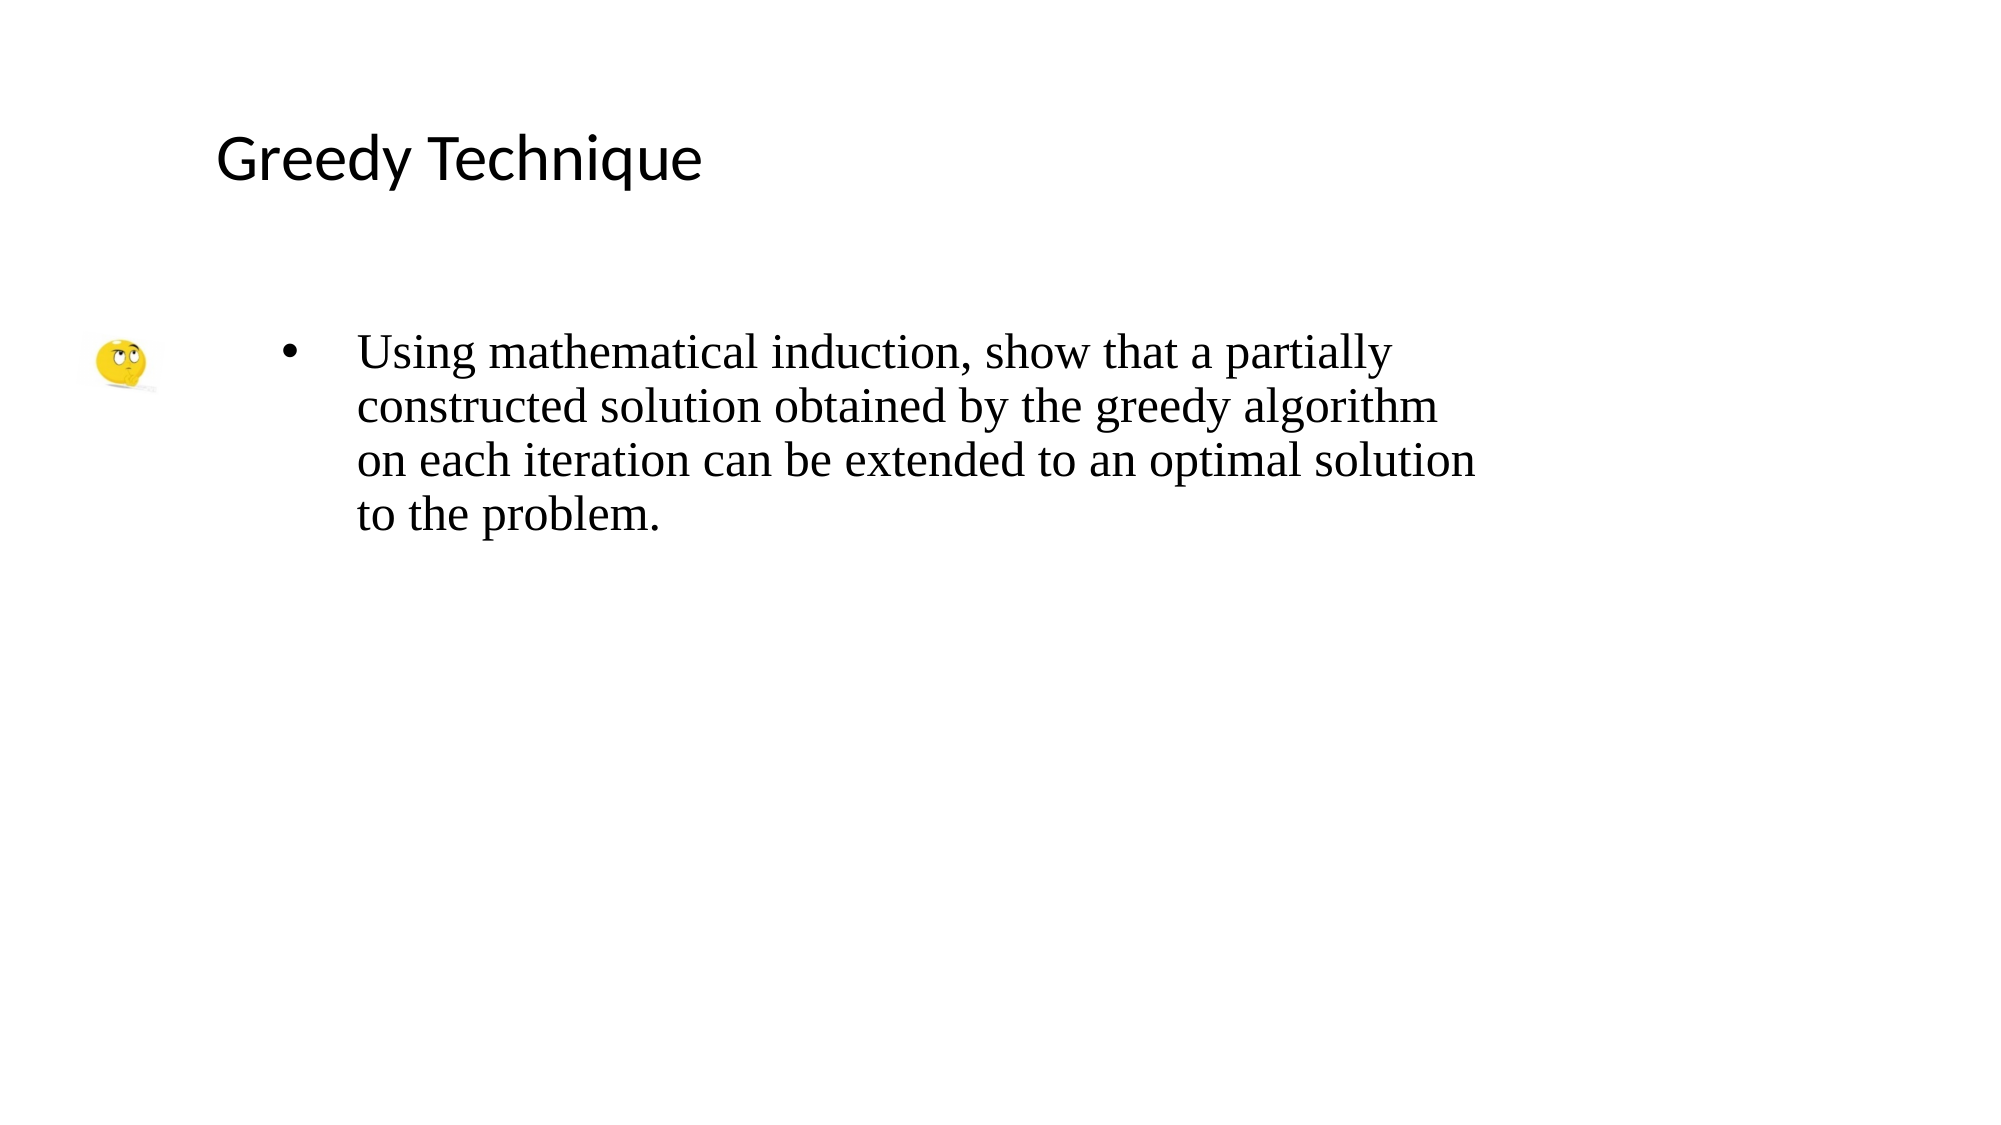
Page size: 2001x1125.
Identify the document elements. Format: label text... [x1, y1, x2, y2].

picture [77, 332, 164, 394]
list Using mathematical induction, show that a partially constructed solution obtained by the greedy algorithm on each iteration can be extended to an optimal solution to the problem. [266, 318, 1512, 661]
title Greedy Technique [201, 49, 1238, 268]
